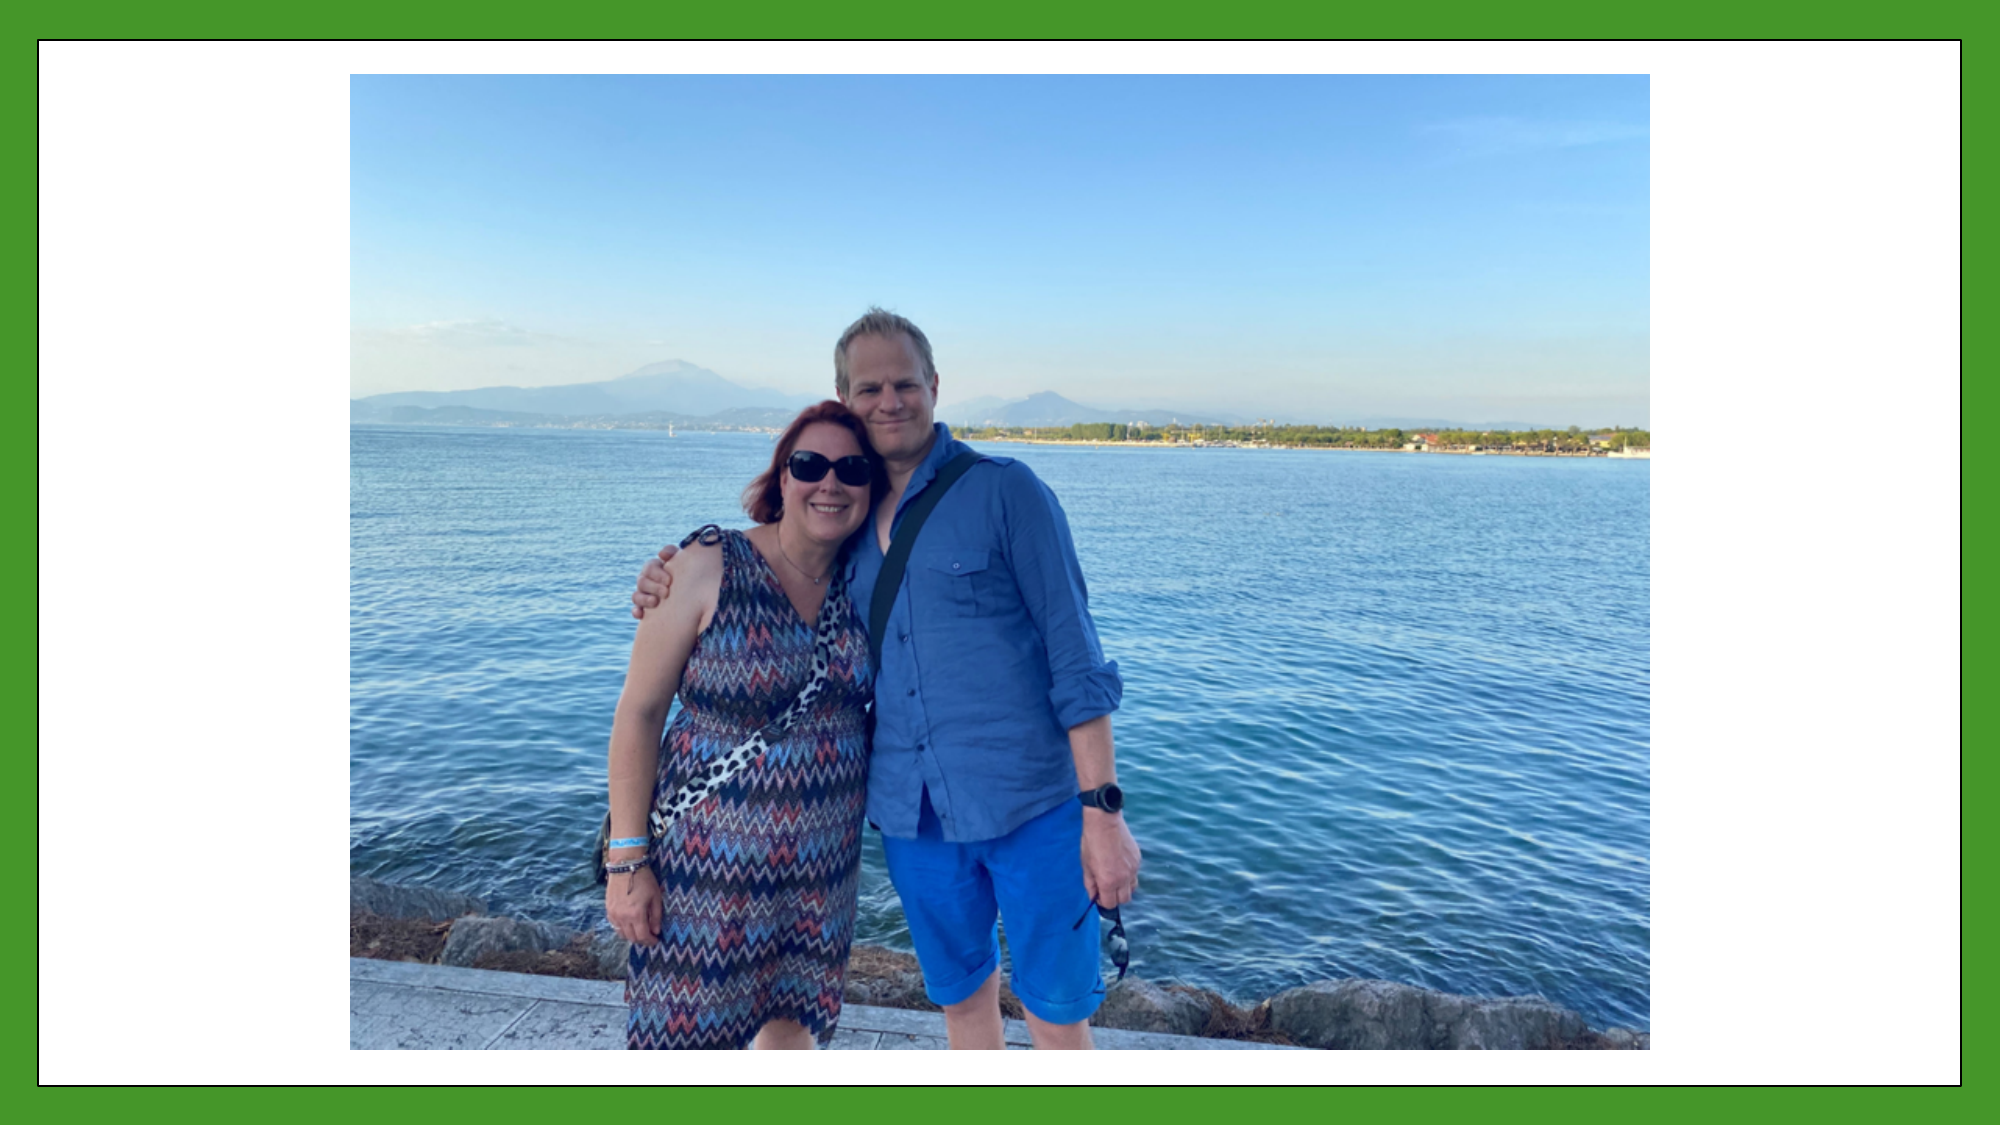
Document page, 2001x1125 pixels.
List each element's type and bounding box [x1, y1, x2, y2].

list [349, 74, 1651, 1051]
